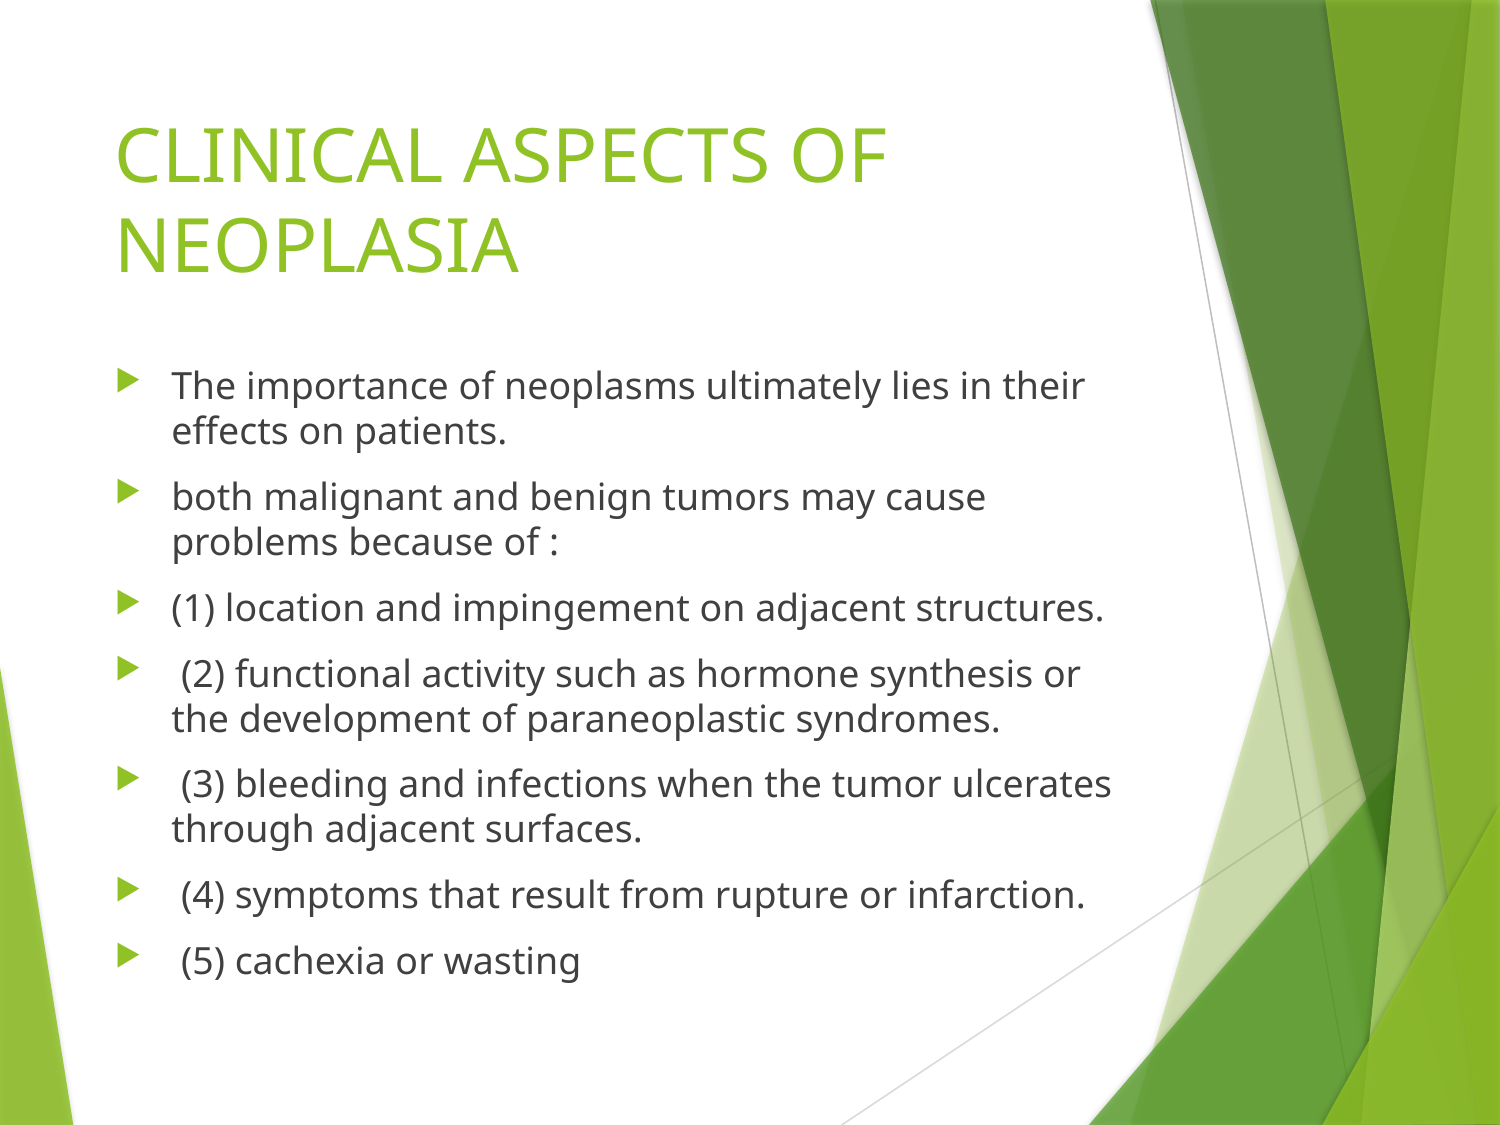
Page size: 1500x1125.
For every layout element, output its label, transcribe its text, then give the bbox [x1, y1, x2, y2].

title CLINICAL ASPECTS OF NEOPLASIA [99, 99, 1142, 317]
list The importance of neoplasms ultimately lies in their effects on patients. both malignant and benign tumors may cause problems because of : (1) location and impingement on adjacent structures. (2) functional activity such as hormone synthesis or the development of paraneoplastic syndromes. (3) bleeding and infections when the tumor ulcerates through adjacent surfaces. (4) symptoms that result from rupture or infarction. (5) cachexia or wasting [99, 354, 1142, 992]
